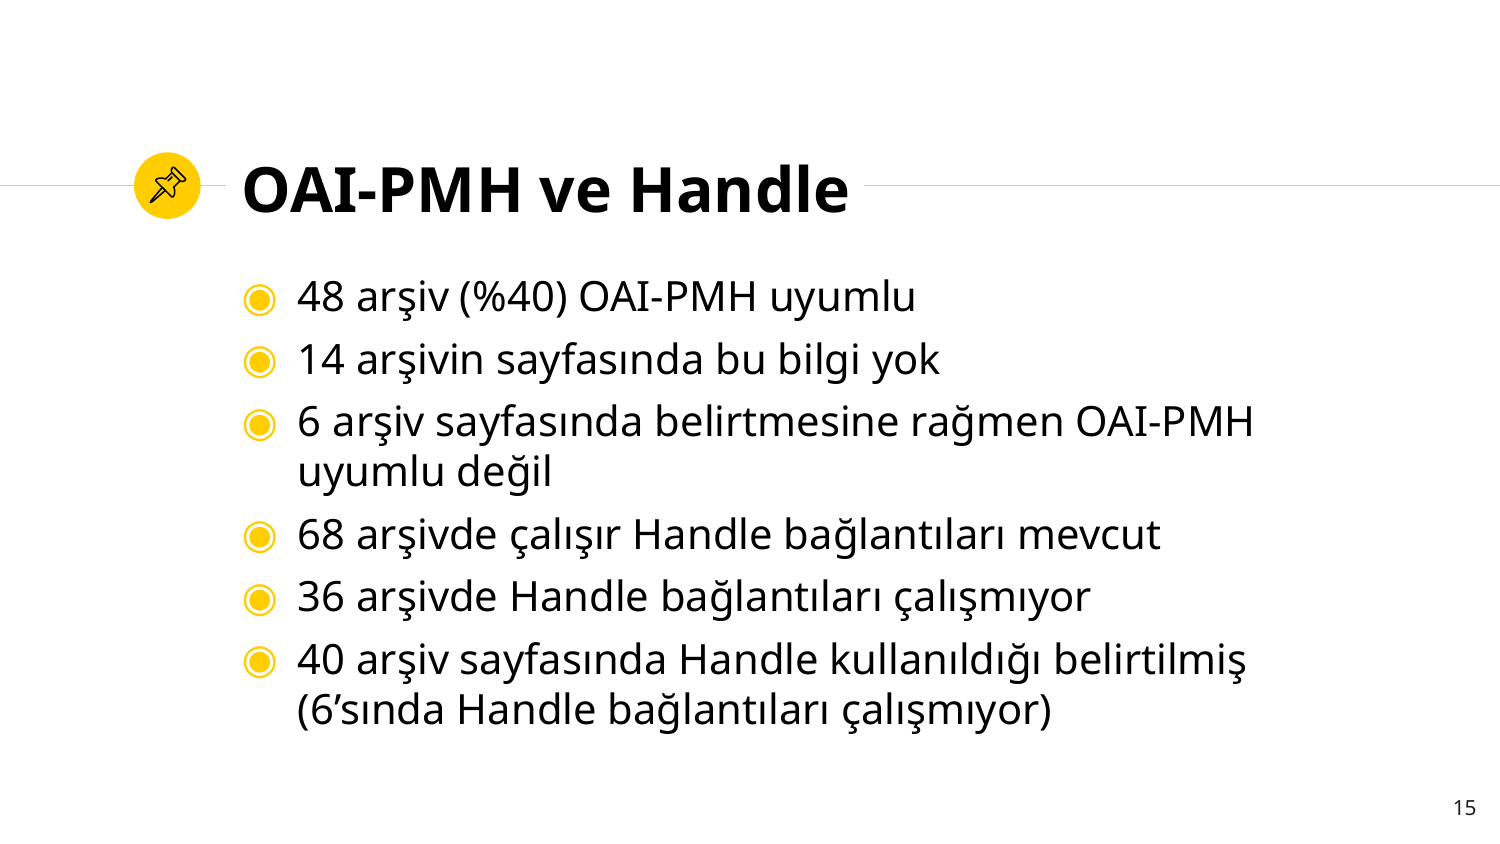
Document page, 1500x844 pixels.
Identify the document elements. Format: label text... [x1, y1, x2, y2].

list 48 arşiv (%40) OAI-PMH uyumlu 14 arşivin sayfasında bu bilgi yok 6 arşiv sayfasında belirtmesine rağmen OAI-PMH uyumlu değil 68 arşivde çalışır Handle bağlantıları mevcut 36 arşivde Handle bağlantıları çalışmıyor 40 arşiv sayfasında Handle kullanıldığı belirtilmiş (6’sında Handle bağlantıları çalışmıyor) [226, 254, 1337, 768]
title OAI-PMH ve Handle [226, 151, 1022, 223]
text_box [150, 166, 186, 203]
slide_number 15 [1401, 779, 1492, 844]
